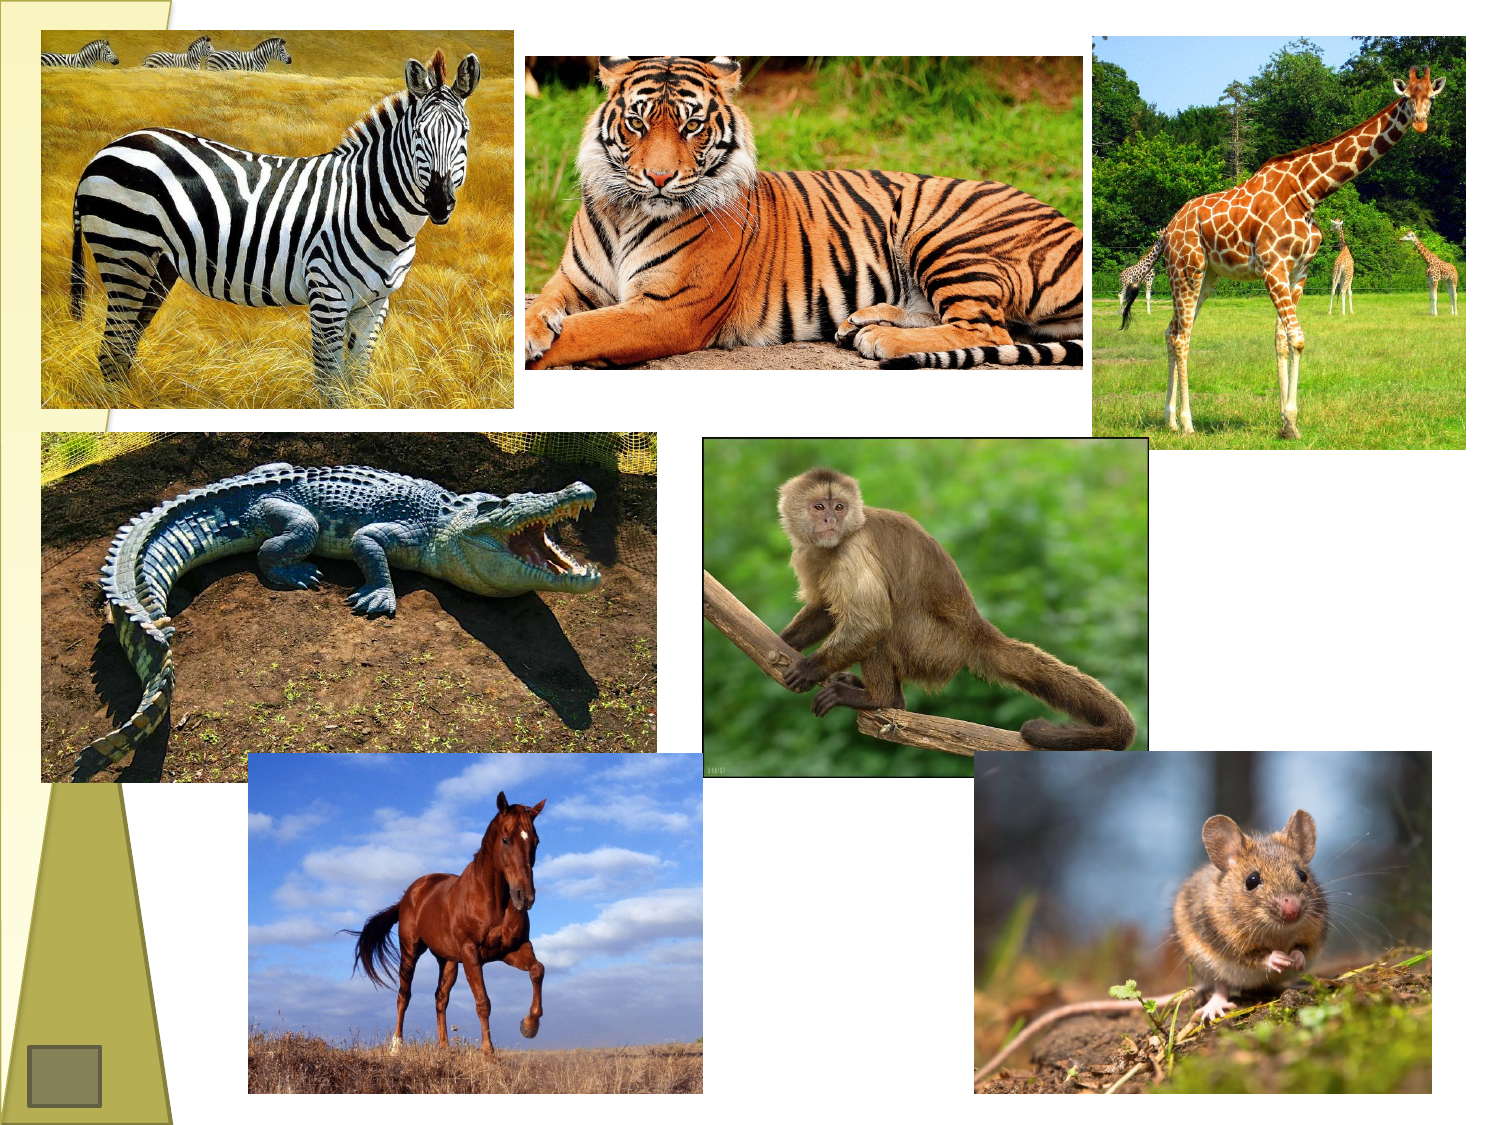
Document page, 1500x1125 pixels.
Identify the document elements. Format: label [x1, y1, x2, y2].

picture [40, 36, 1467, 1095]
picture [525, 56, 1083, 370]
text_box [27, 1045, 102, 1108]
picture [41, 30, 514, 410]
